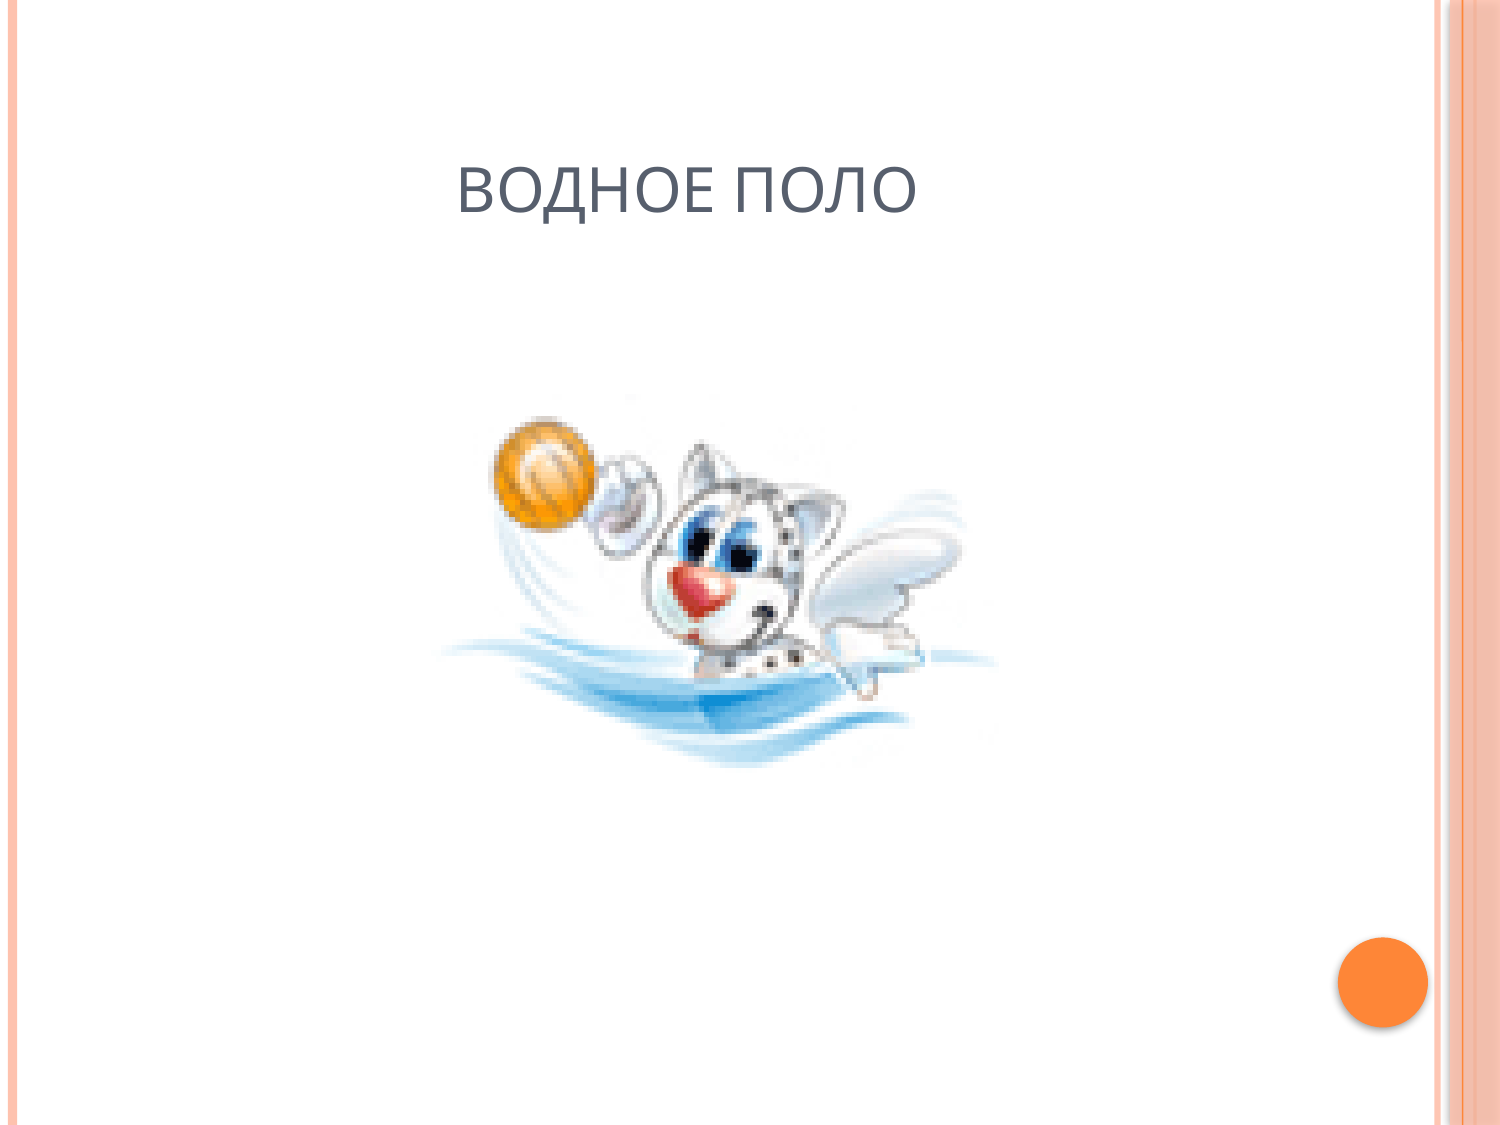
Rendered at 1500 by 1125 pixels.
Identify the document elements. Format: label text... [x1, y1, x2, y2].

title Водное поло [75, 45, 1300, 233]
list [430, 361, 1011, 836]
